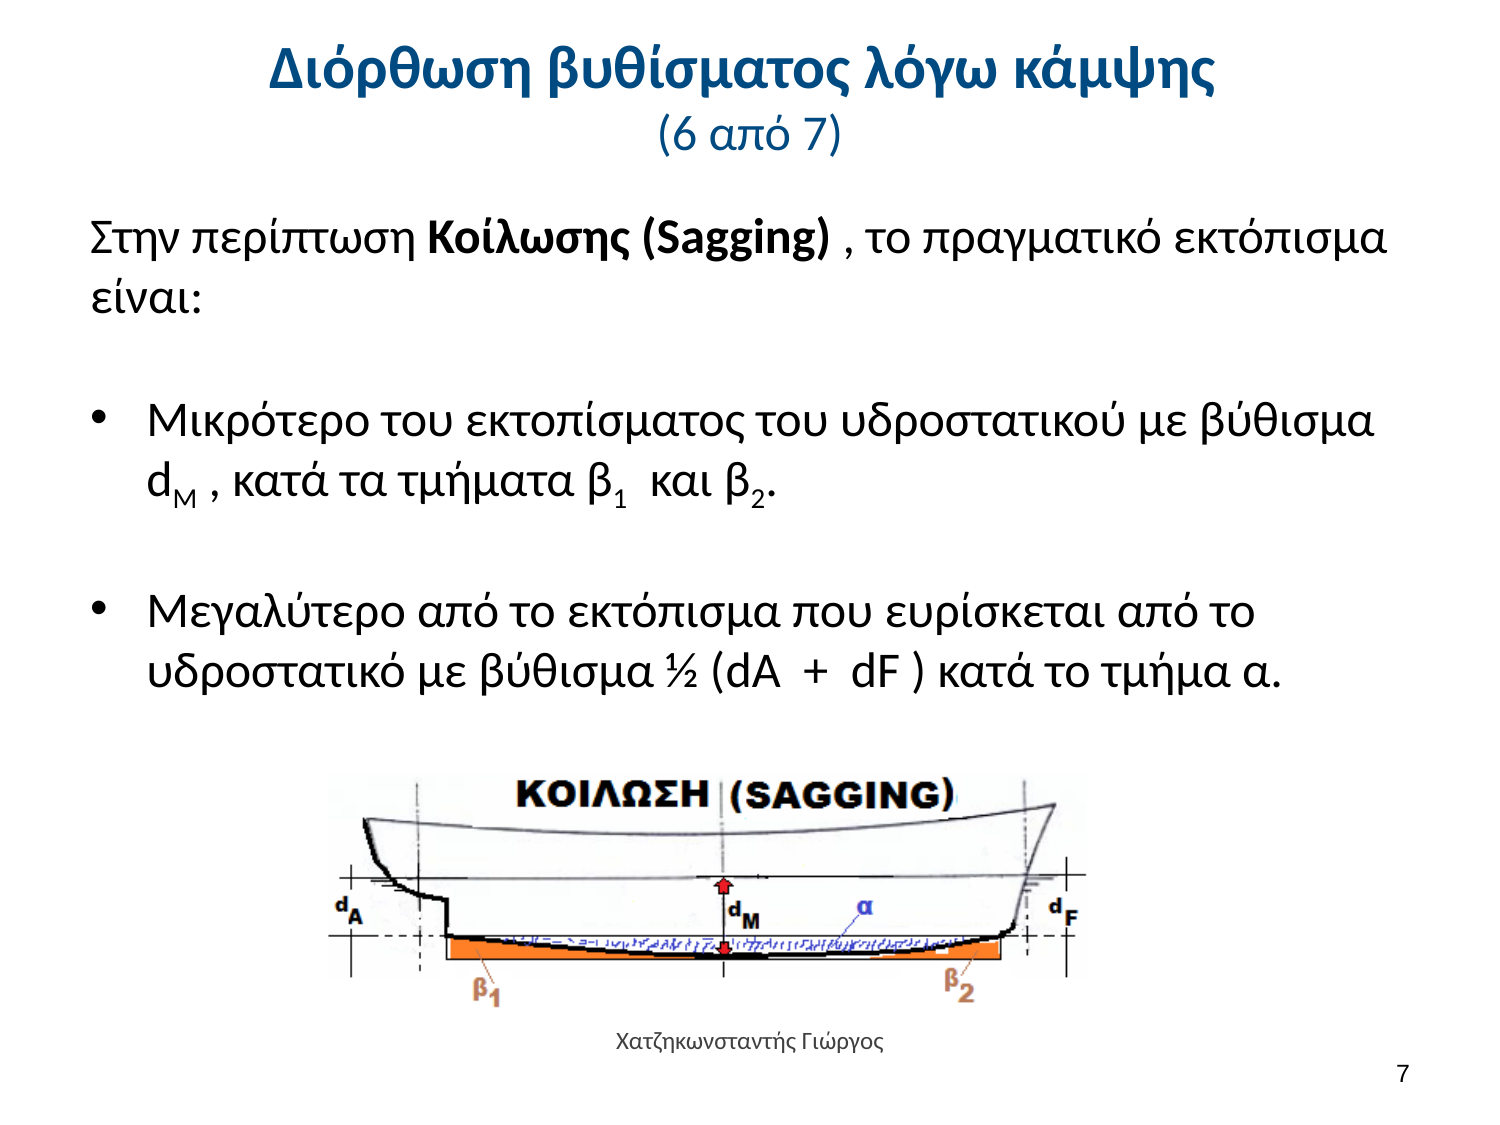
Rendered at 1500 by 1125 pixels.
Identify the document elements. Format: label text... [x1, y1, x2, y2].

title Διόρθωση βυθίσματος λόγω κάμψης (6 από 7) [0, 19, 1500, 169]
text_box Χατζηκωνσταντής Γιώργος [531, 1020, 969, 1062]
slide_number 6 [1074, 1042, 1425, 1103]
picture [324, 767, 1091, 1013]
list Στην περίπτωση Κοίλωσης (Sagging) , το πραγματικό εκτόπισμα είναι: Μικρότερο του εκτοπίσματος του υδροστατικού με βύθισμα dΜ , κατά τα τμήματα β1 και β2. Μεγαλύτερο από το εκτόπισμα που ευρίσκεται από το υδροστατικό με βύθισμα ½ (dA + dF ) κατά το τμήμα α. [75, 196, 1425, 764]
